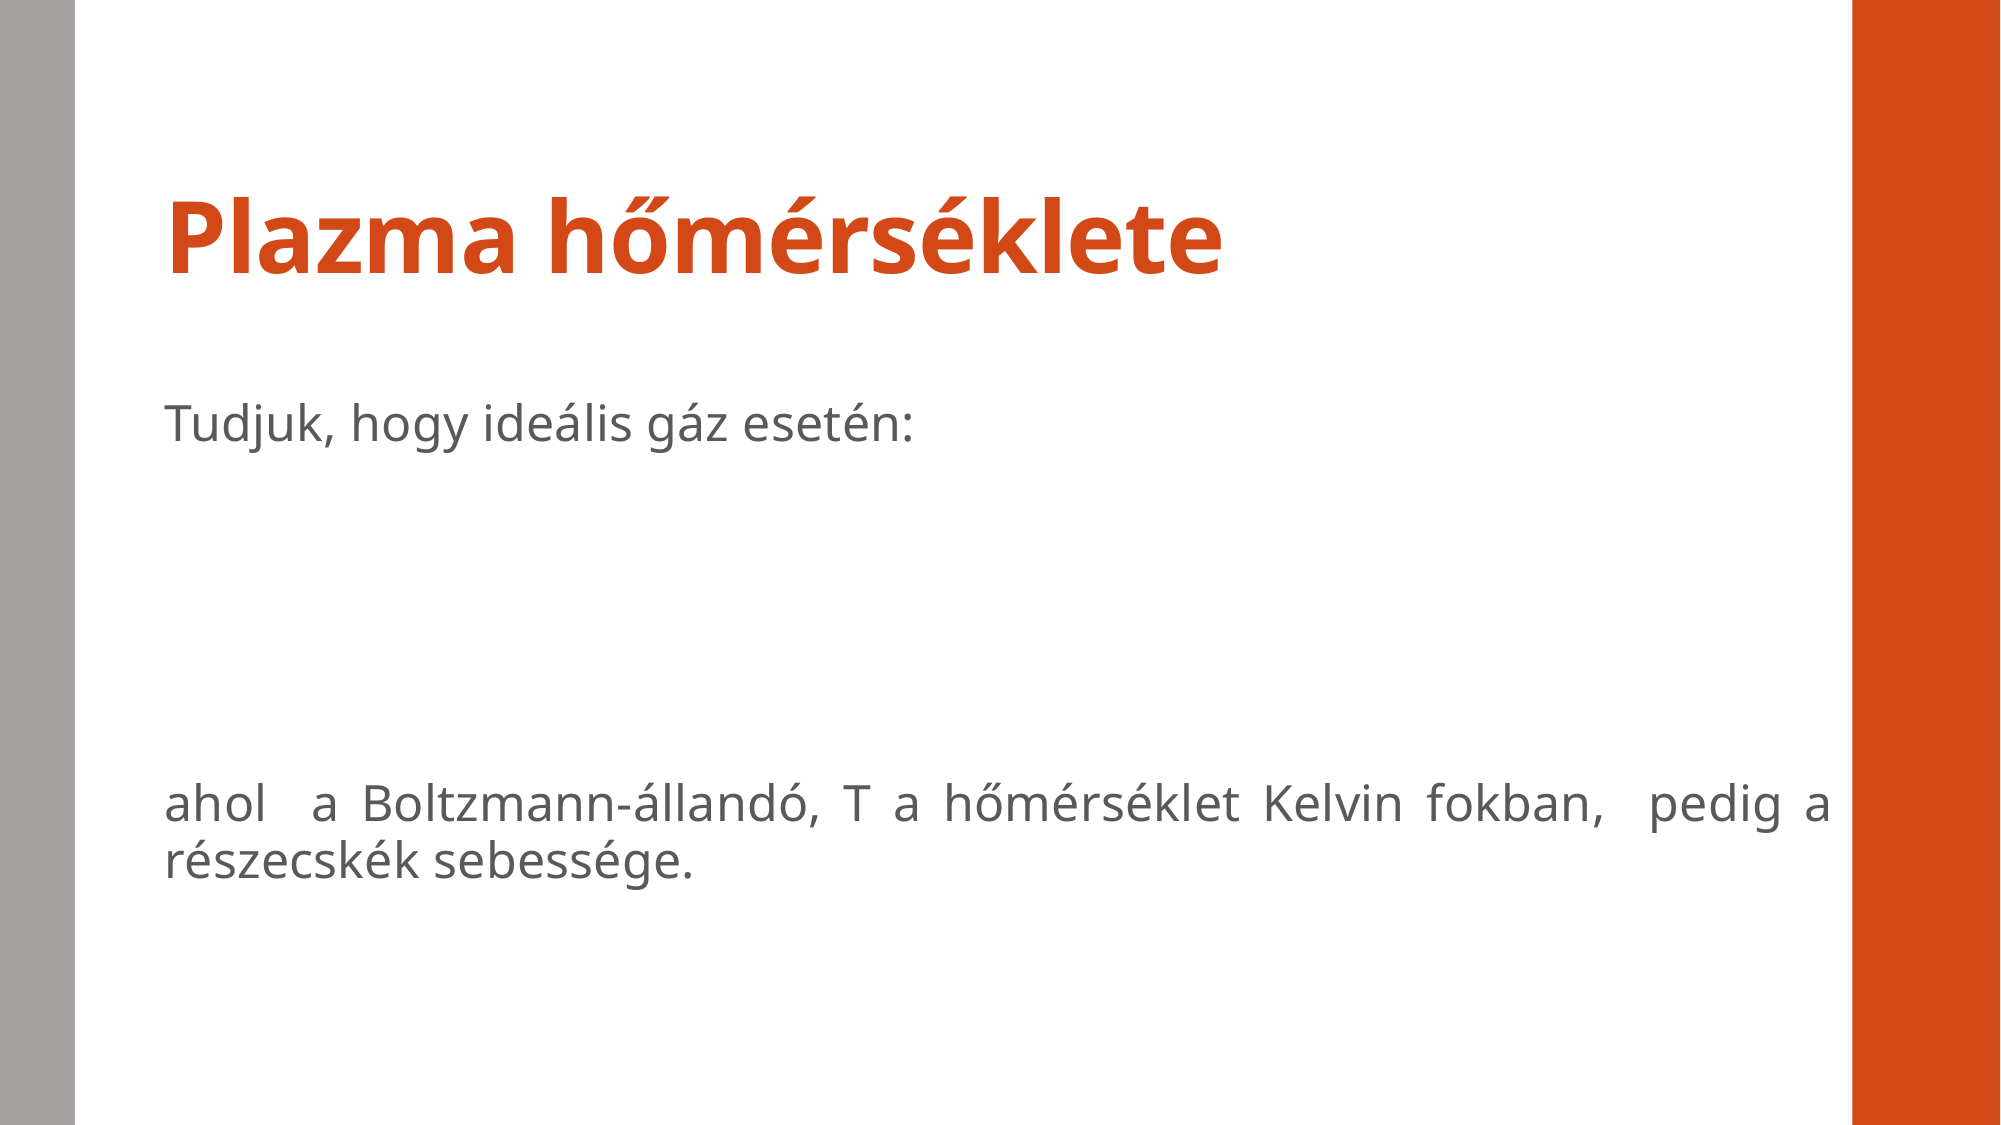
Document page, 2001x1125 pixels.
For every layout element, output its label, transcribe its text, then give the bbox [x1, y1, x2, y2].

title Plazma hőmérséklete [149, 101, 1851, 304]
